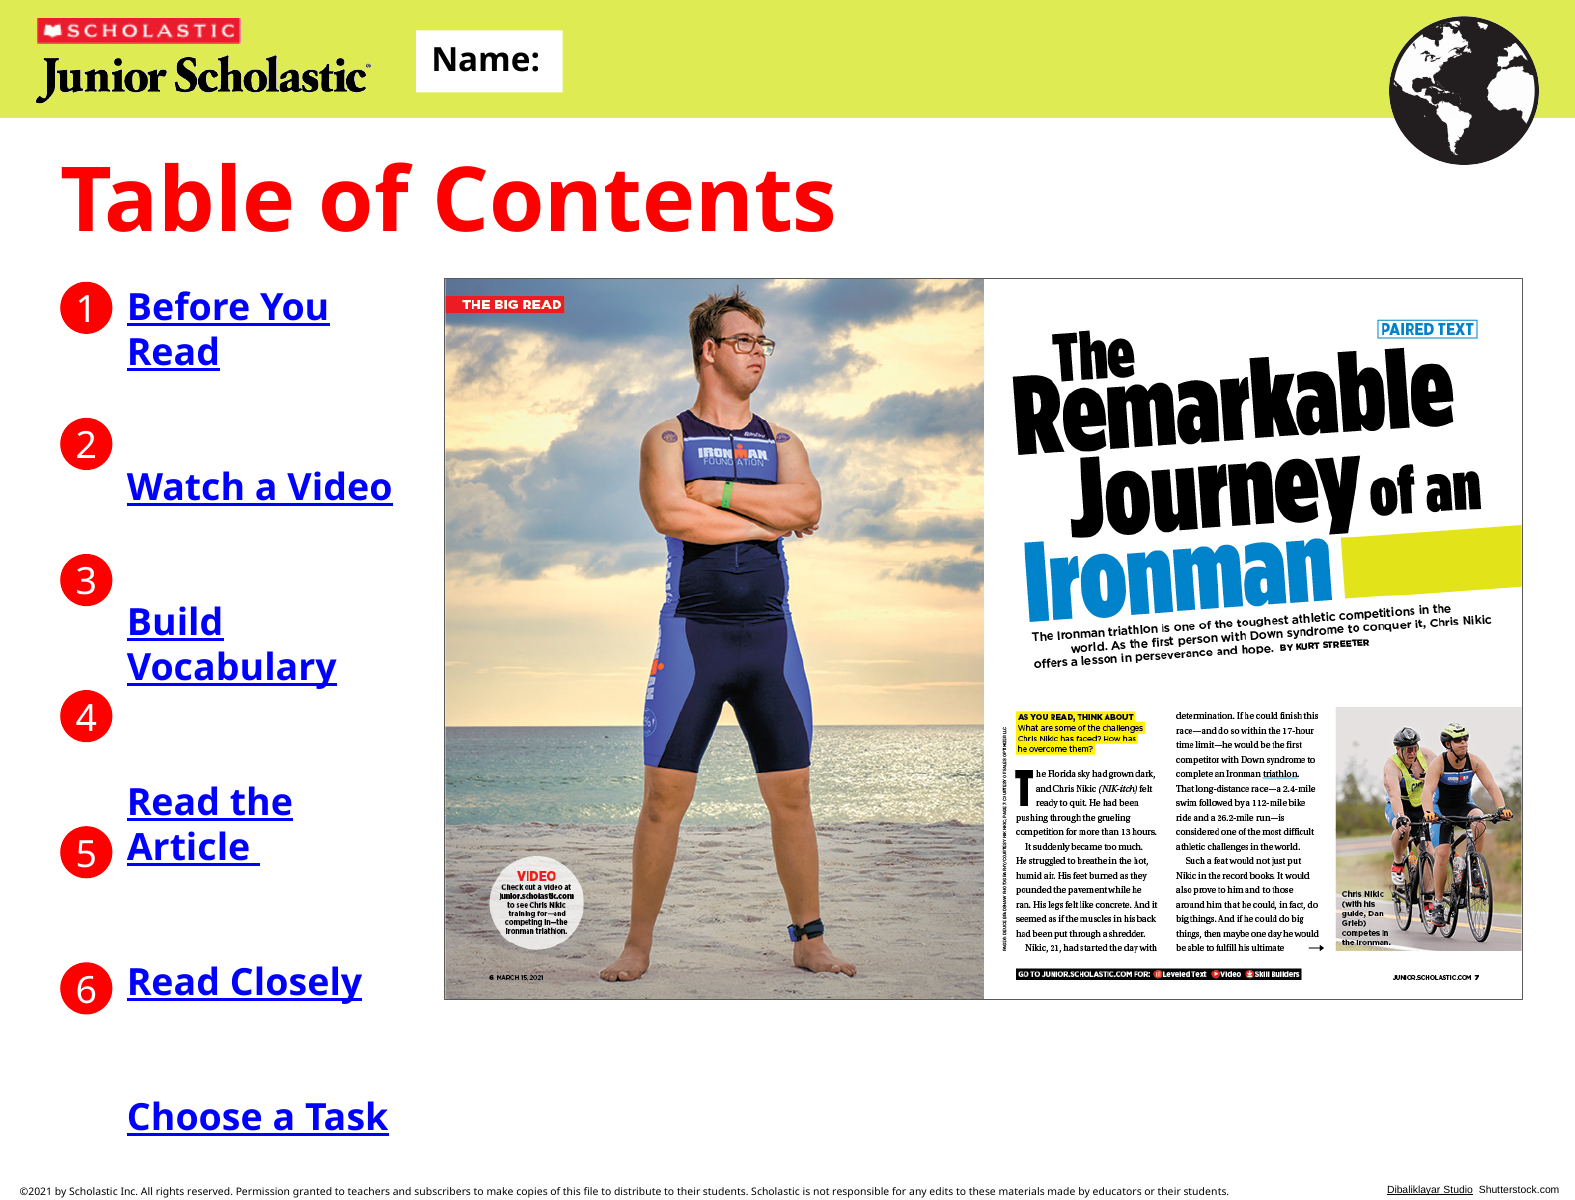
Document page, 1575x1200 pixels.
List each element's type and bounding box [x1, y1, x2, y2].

text_box [45, 272, 427, 364]
text_box [45, 538, 427, 630]
text_box [45, 405, 427, 497]
picture [445, 279, 1522, 999]
text_box [45, 805, 427, 896]
picture [1389, 16, 1539, 165]
text_box [45, 671, 427, 763]
text_box [45, 938, 427, 1030]
picture [8, 18, 402, 118]
